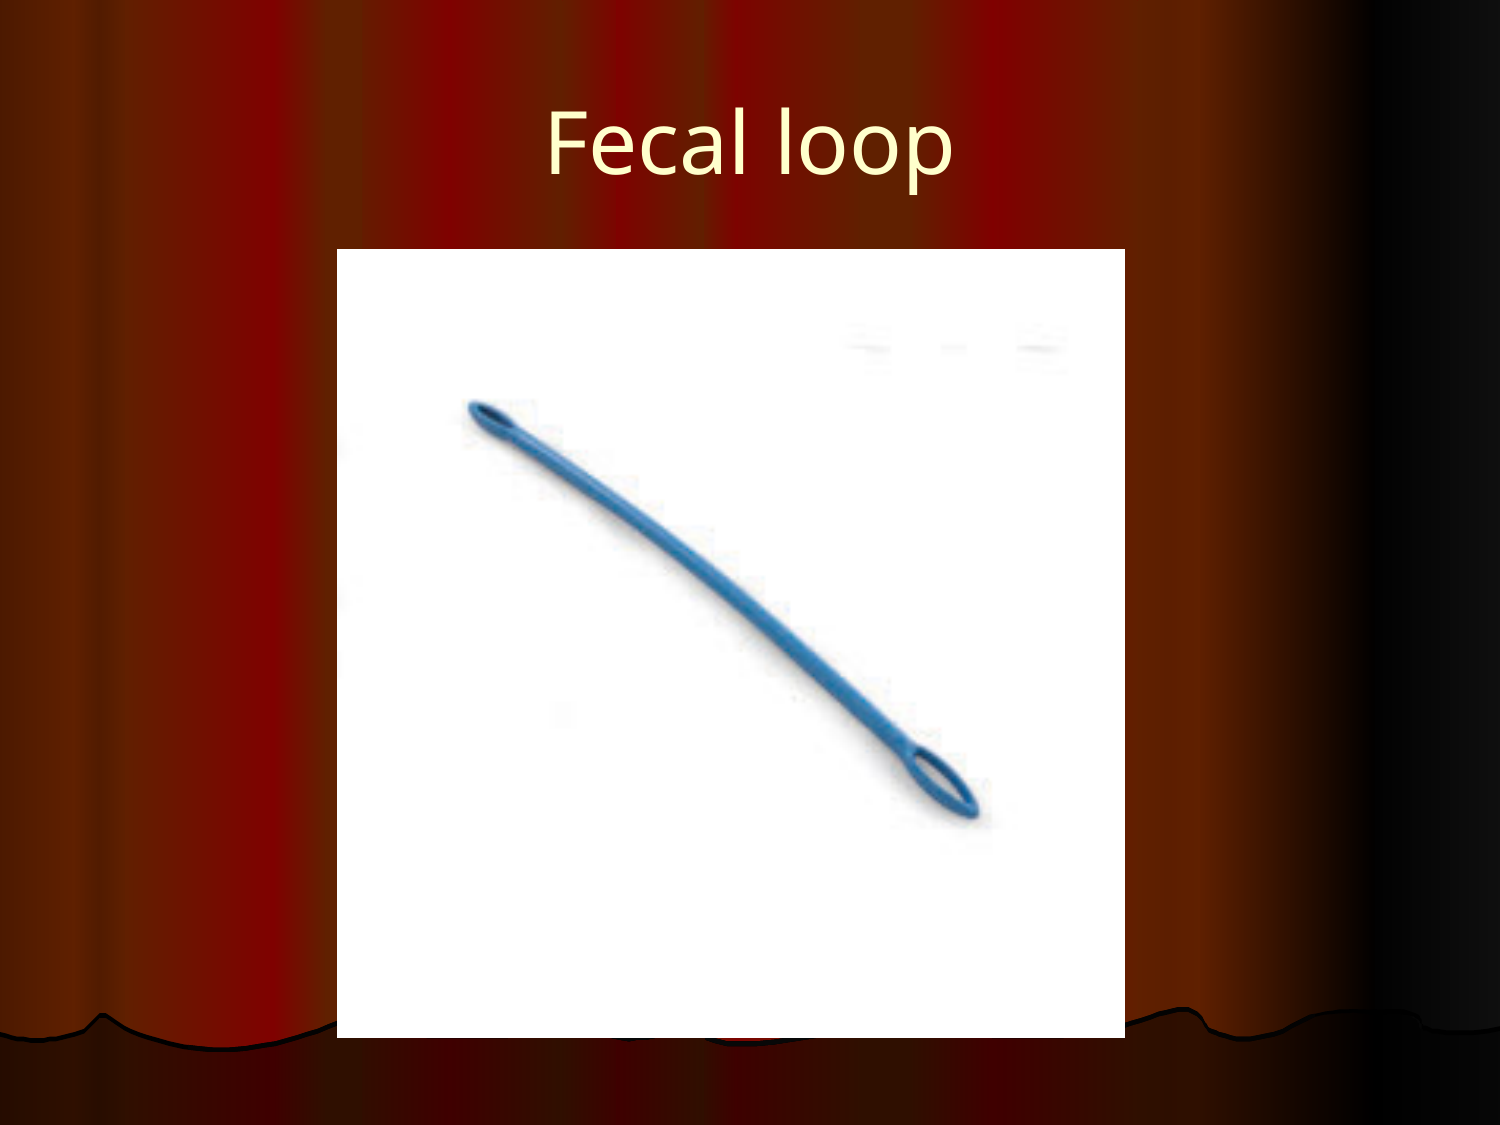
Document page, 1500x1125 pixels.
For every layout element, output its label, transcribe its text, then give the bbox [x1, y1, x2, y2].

picture [337, 249, 1126, 1038]
title Fecal loop [75, 45, 1425, 233]
